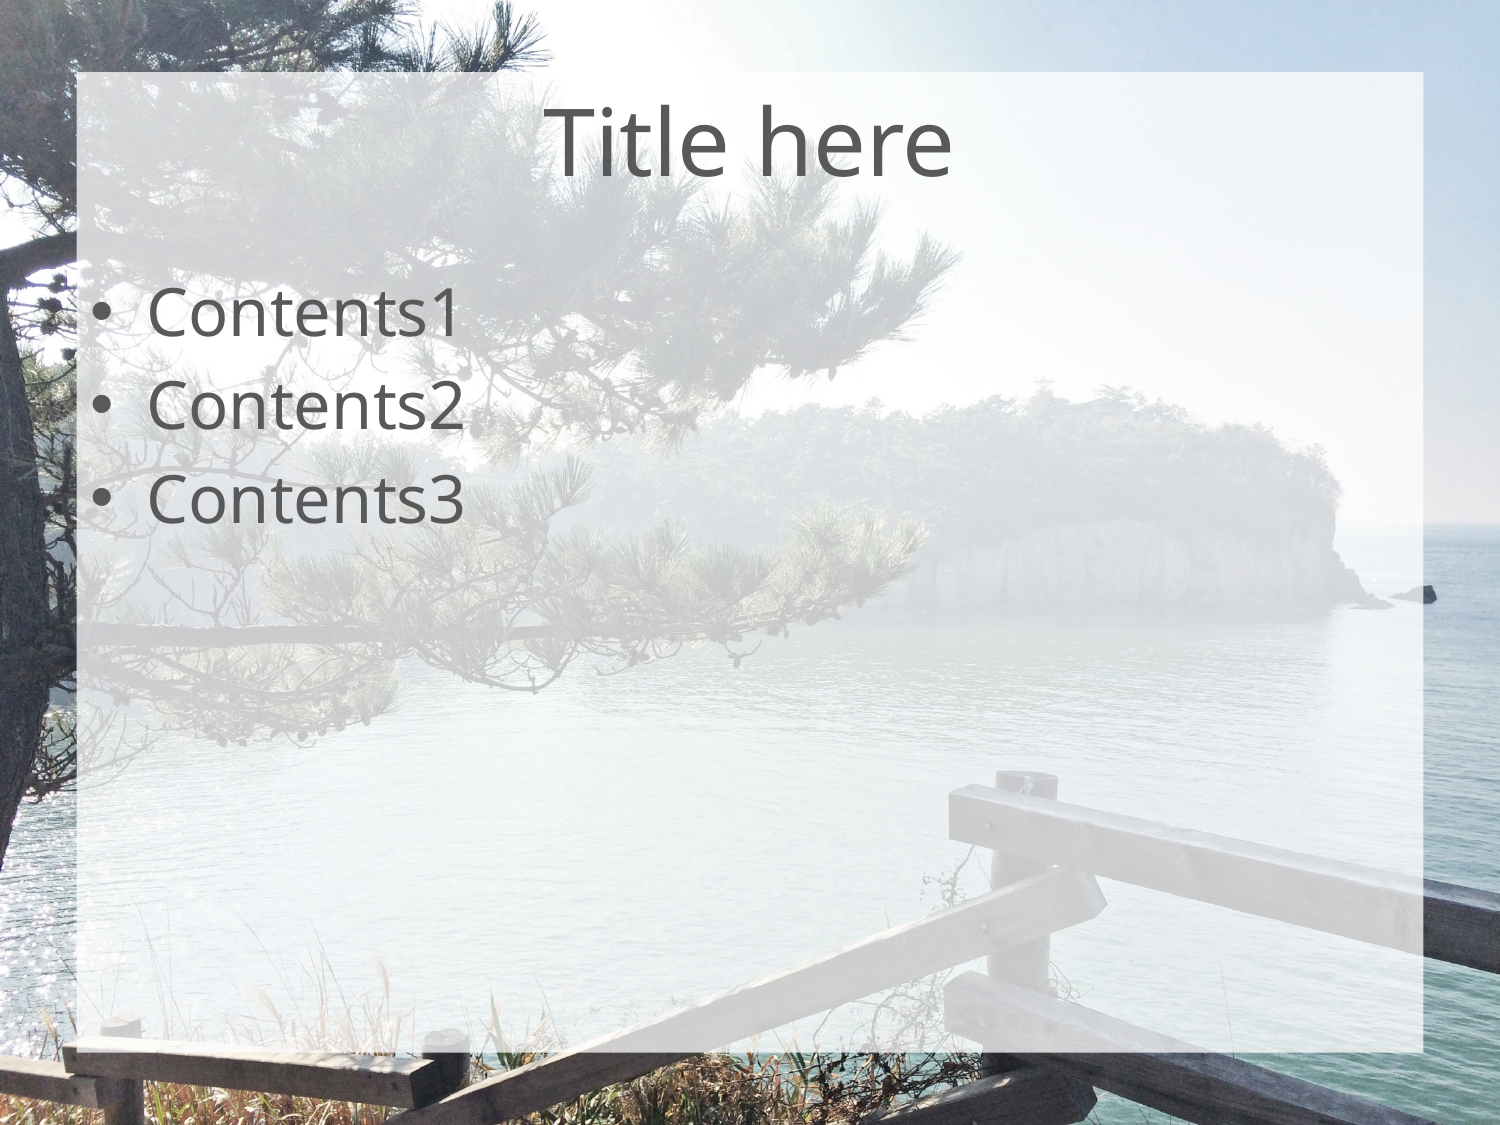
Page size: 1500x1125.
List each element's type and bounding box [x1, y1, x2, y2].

text_box [0, 0, 1500, 1125]
